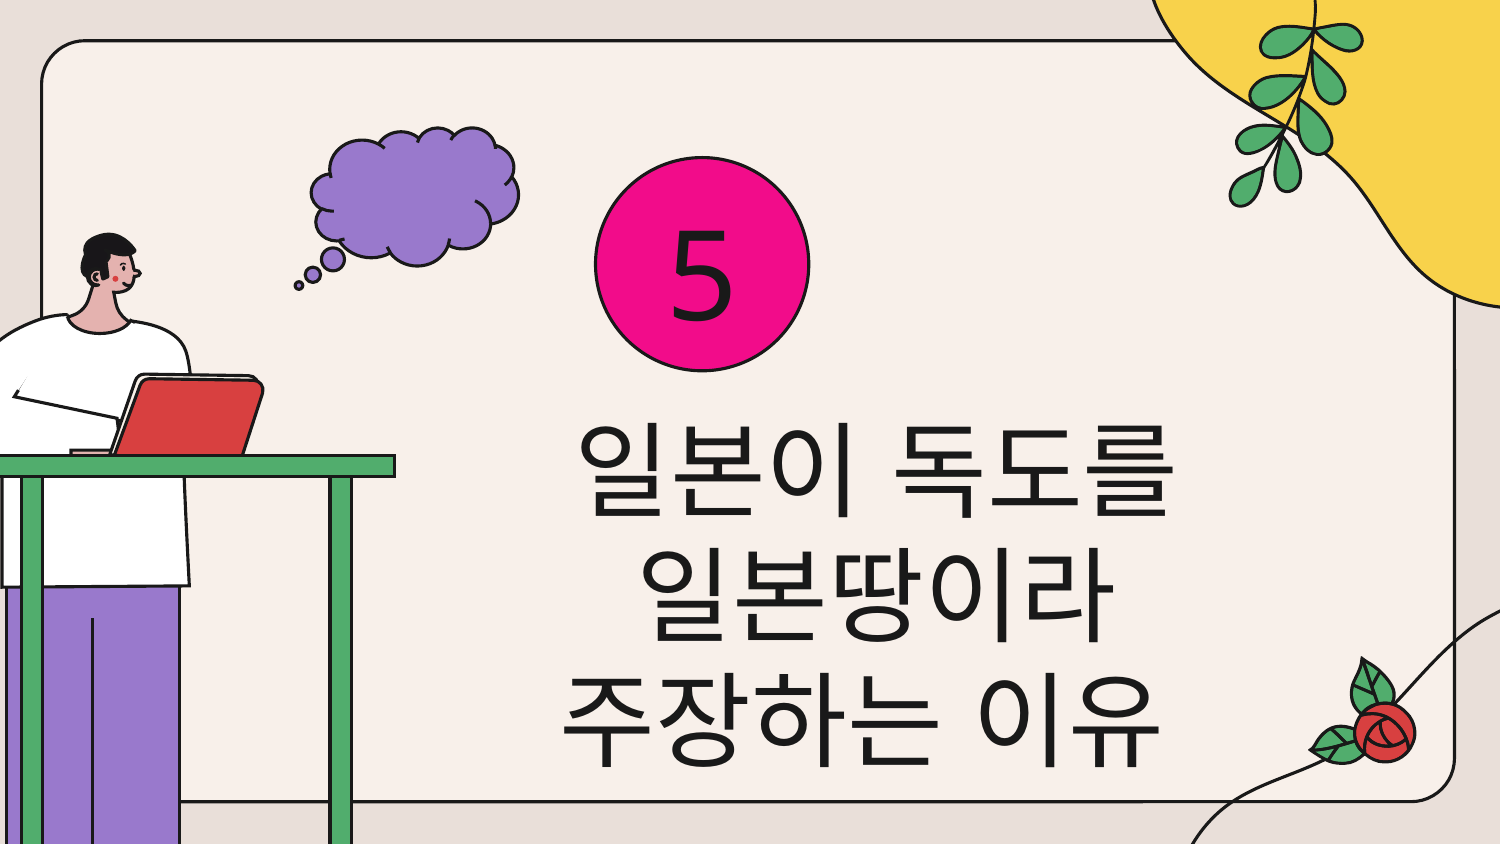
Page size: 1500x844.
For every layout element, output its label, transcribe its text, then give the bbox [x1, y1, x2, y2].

text_box [607, 157, 798, 216]
text_box [311, 127, 519, 267]
text_box [613, 324, 791, 371]
title 일본이 독도를 일본땅이라 주장하는 이유 [399, 523, 1500, 662]
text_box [0, 233, 395, 844]
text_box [1308, 656, 1418, 765]
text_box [1218, 0, 1353, 215]
title 5 [576, 216, 828, 324]
